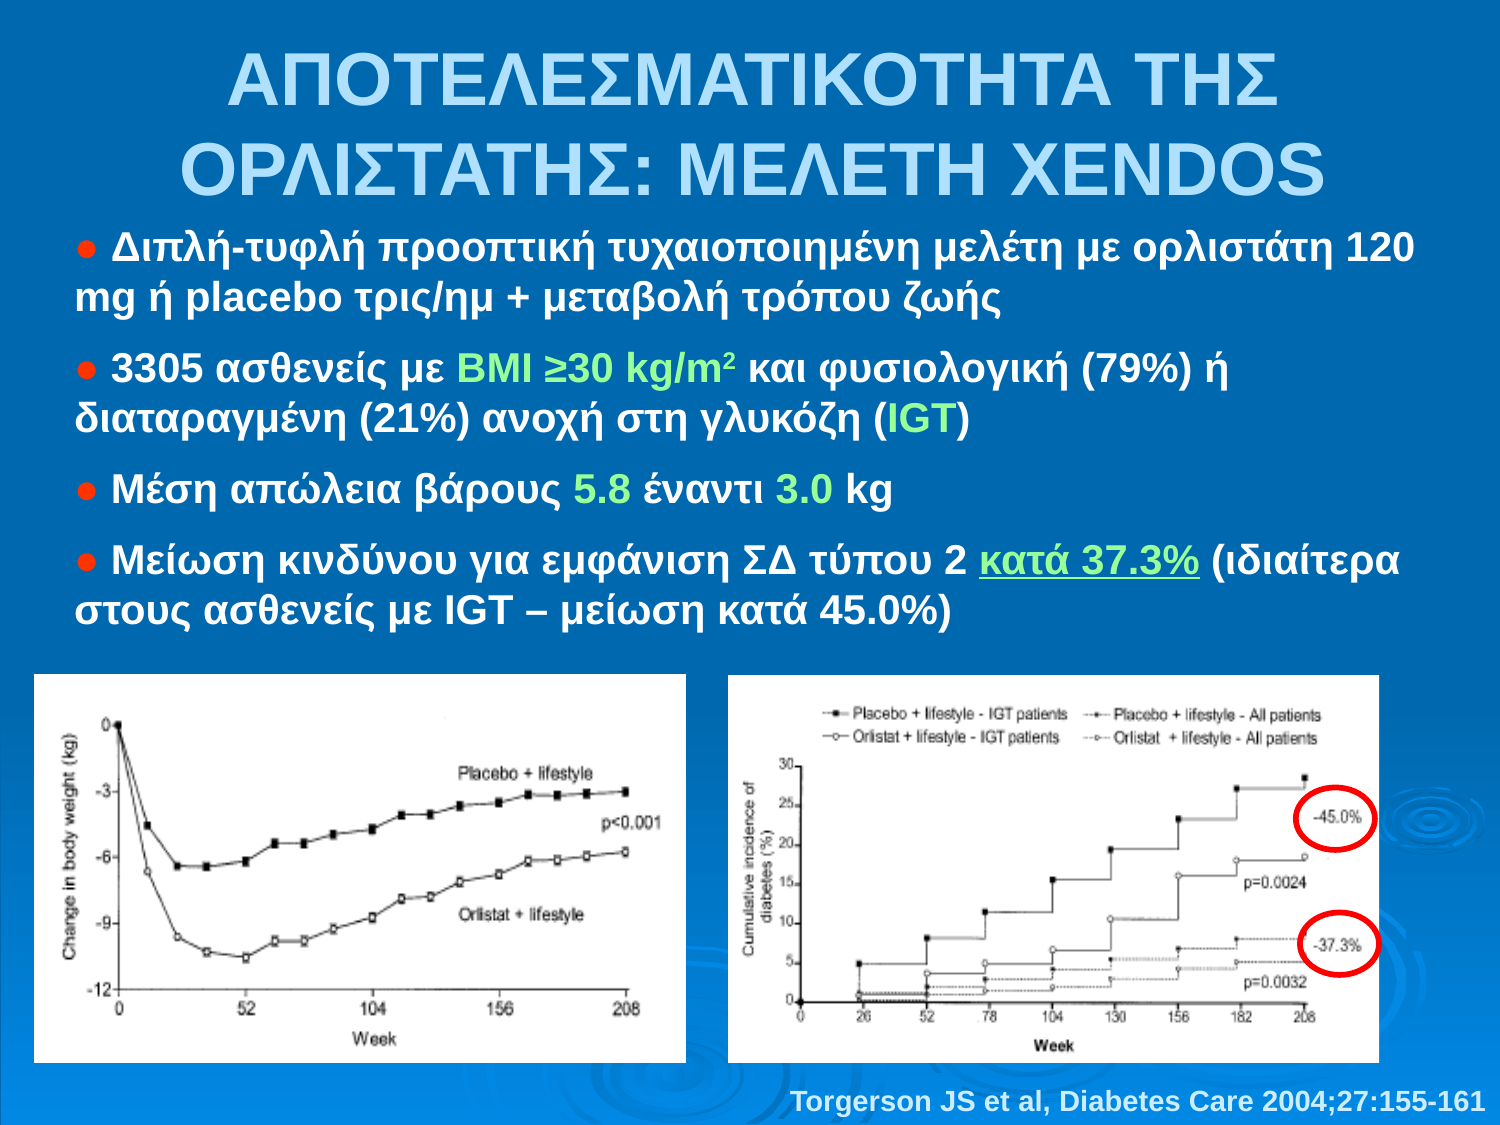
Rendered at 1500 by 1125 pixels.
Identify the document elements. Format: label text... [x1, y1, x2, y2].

picture [727, 674, 1380, 1063]
text_box ΑΠΟΤΕΛΕΣΜΑΤΙΚΟΤΗΤΑ ΤΗΣ ΟΡΛΙΣΤΑΤΗΣ: ΜΕΛΕΤΗ XENDOS [149, 23, 1357, 212]
picture [34, 674, 687, 1063]
text_box ● Διπλή-τυφλή προοπτική τυχαιοποιημένη μελέτη με ορλιστάτη 120 mg ή placebo τρις/ημ + μεταβολή τρόπου ζωής ● 3305 ασθενείς με BMI ≥30 kg/m2 και φυσιολογική (79%) ή διαταραγμένη (21%) ανοχή στη γλυκόζη (IGT) ● Μέση απώλεια βάρους 5.8 έναντι 3.0 kg ● Μείωση κινδύνου για εμφάνιση ΣΔ τύπου 2 κατά 37.3% (ιδιαίτερα στους ασθενείς με IGT – μείωση κατά 45.0%) [59, 212, 1480, 640]
text_box Torgerson JS et al, Diabetes Care 2004;27:155-161 [774, 1074, 1500, 1125]
